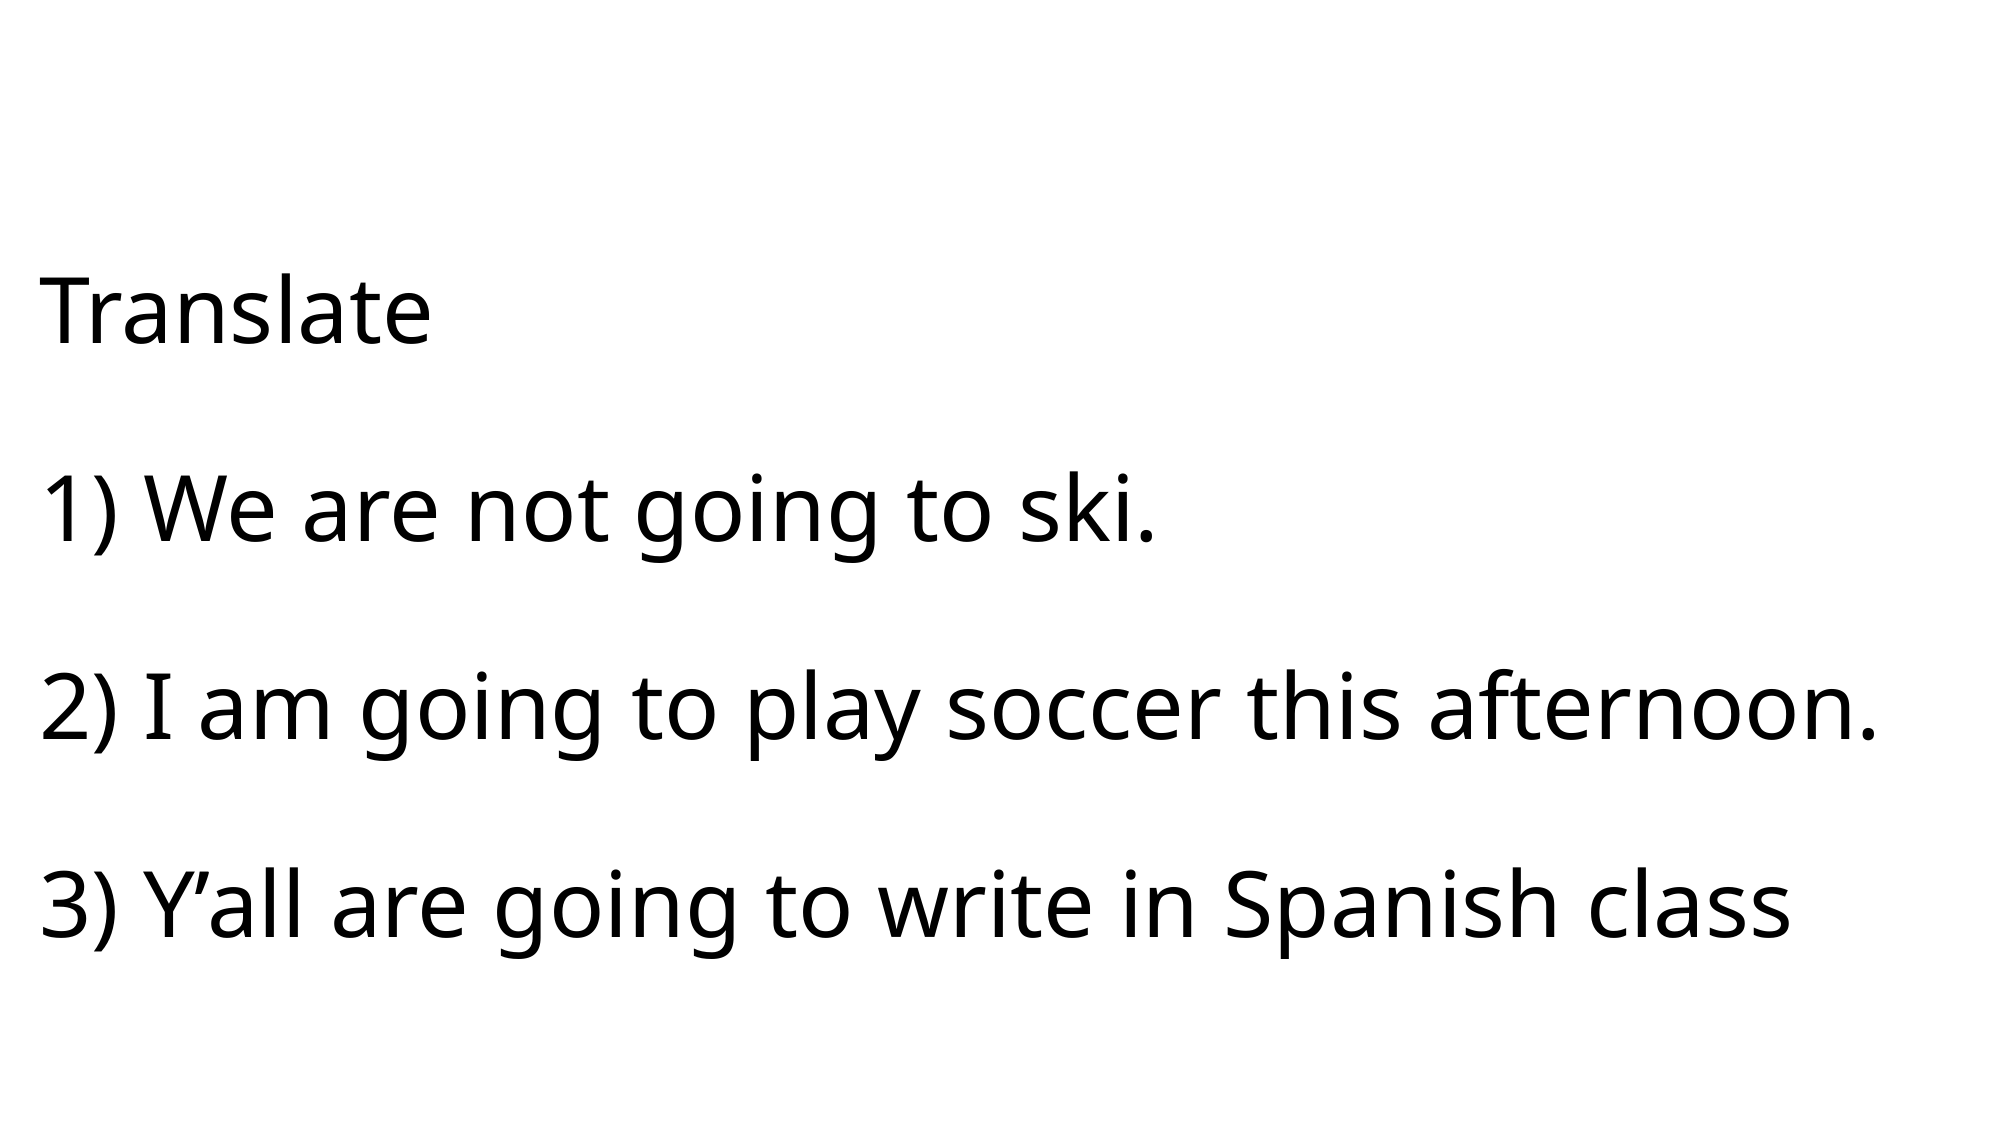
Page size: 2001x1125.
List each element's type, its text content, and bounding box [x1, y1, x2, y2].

title Translate 1) We are not going to ski. 2) I am going to play soccer this afternoon. 3) Y’all are going to write in Spanish class [24, 12, 1976, 1111]
